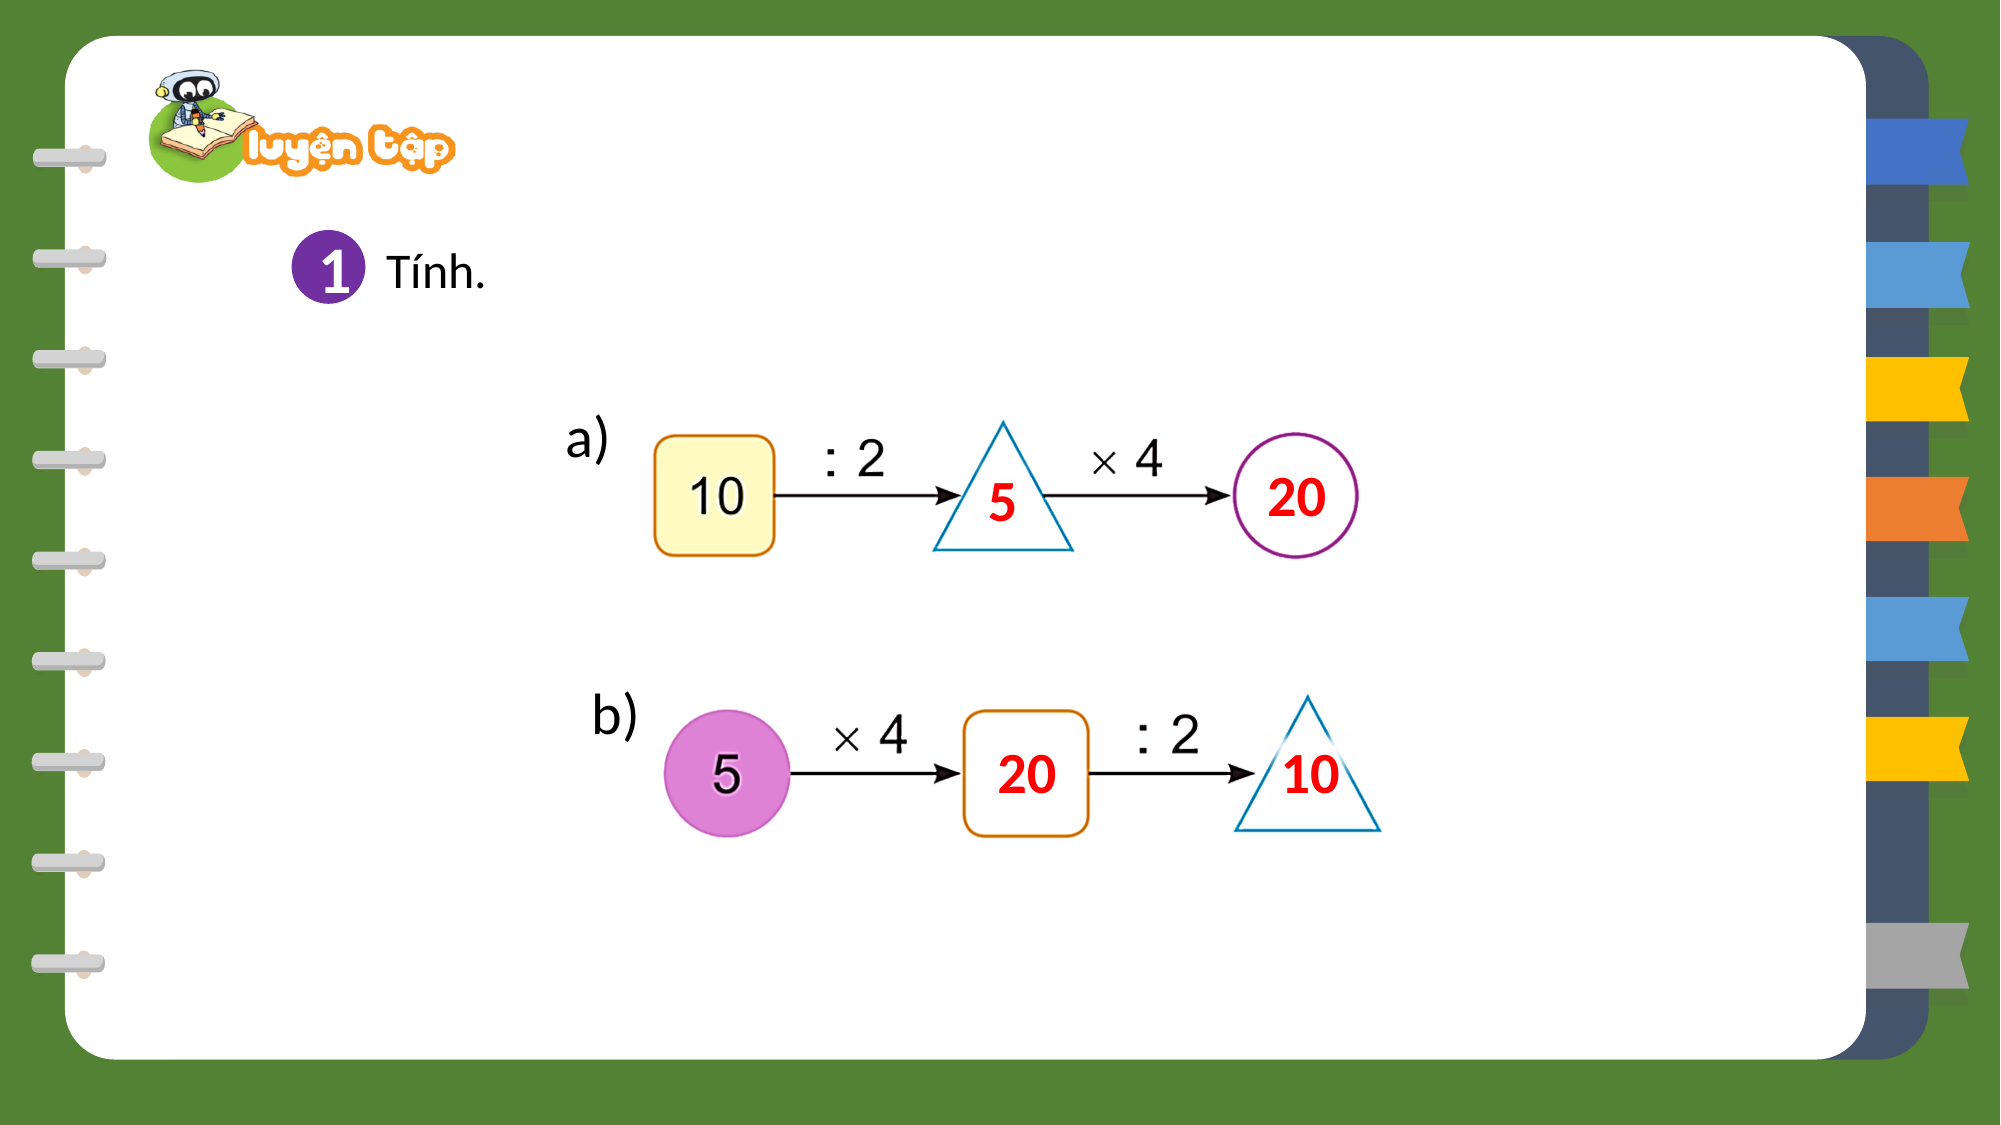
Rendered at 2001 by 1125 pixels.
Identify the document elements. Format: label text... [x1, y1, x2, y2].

text_box a) [551, 391, 609, 477]
text_box Tính. [371, 230, 503, 306]
picture [609, 387, 1407, 596]
text_box 1 [291, 229, 366, 304]
picture [119, 53, 487, 196]
text_box b) [577, 669, 609, 754]
picture [609, 651, 1403, 859]
